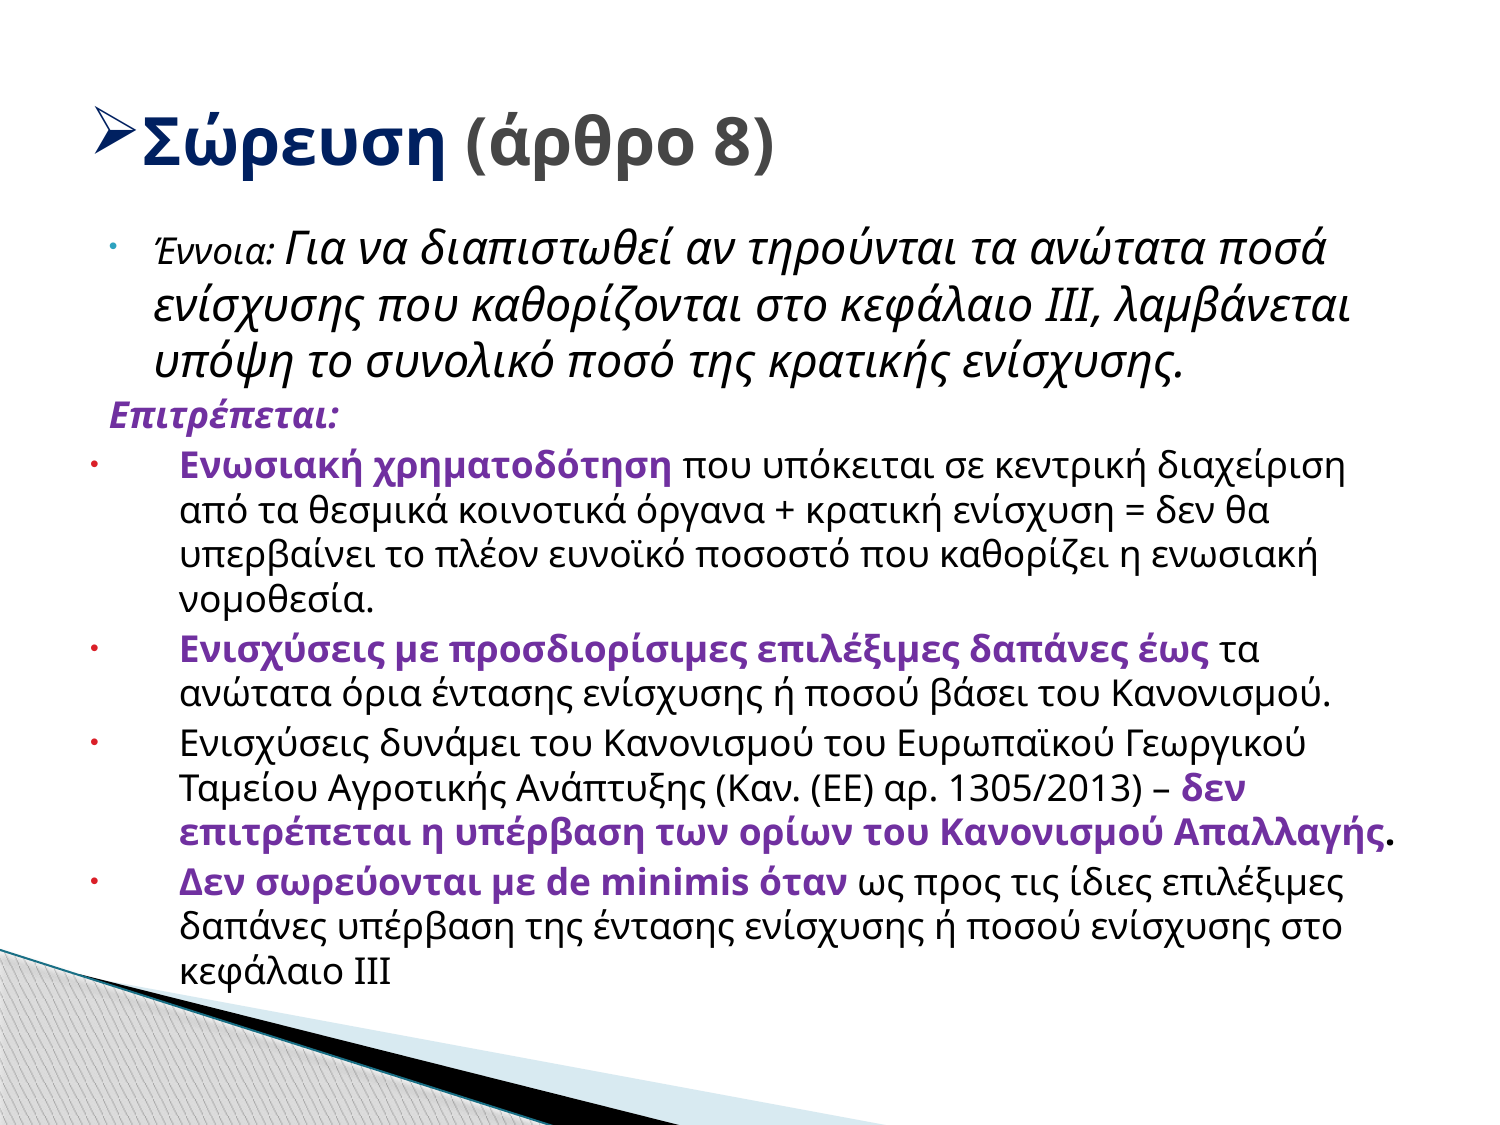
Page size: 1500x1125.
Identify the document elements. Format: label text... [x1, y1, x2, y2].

list Έννοια: Για να διαπιστωθεί αν τηρούνται τα ανώτατα ποσά ενίσχυσης που καθορίζονται στο κεφάλαιο III, λαμβάνεται υπόψη το συνολικό ποσό της κρατικής ενίσχυσης. Επιτρέπεται: Ενωσιακή χρηματοδότηση που υπόκειται σε κεντρική διαχείριση από τα θεσμικά κοινοτικά όργανα + κρατική ενίσχυση = δεν θα υπερβαίνει το πλέον ευνοϊκό ποσοστό που καθορίζει η ενωσιακή νομοθεσία. Ενισχύσεις με προσδιορίσιμες επιλέξιμες δαπάνες έως τα ανώτατα όρια έντασης ενίσχυσης ή ποσού βάσει του Κανονισμού. Ενισχύσεις δυνάμει του Κανονισμού του Ευρωπαϊκού Γεωργικού Ταμείου Αγροτικής Ανάπτυξης (Καν. (ΕΕ) αρ. 1305/2013) – δεν επιτρέπεται η υπέρβαση των ορίων του Κανονισμού Απαλλαγής. Δεν σωρεύονται με de minimis όταν ως προς τις ίδιες επιλέξιμες δαπάνες υπέρβαση της έντασης ενίσχυσης ή ποσού ενίσχυσης στο κεφάλαιο ΙΙΙ [74, 210, 1426, 1006]
title Σώρευση (άρθρο 8) [75, 45, 1425, 233]
